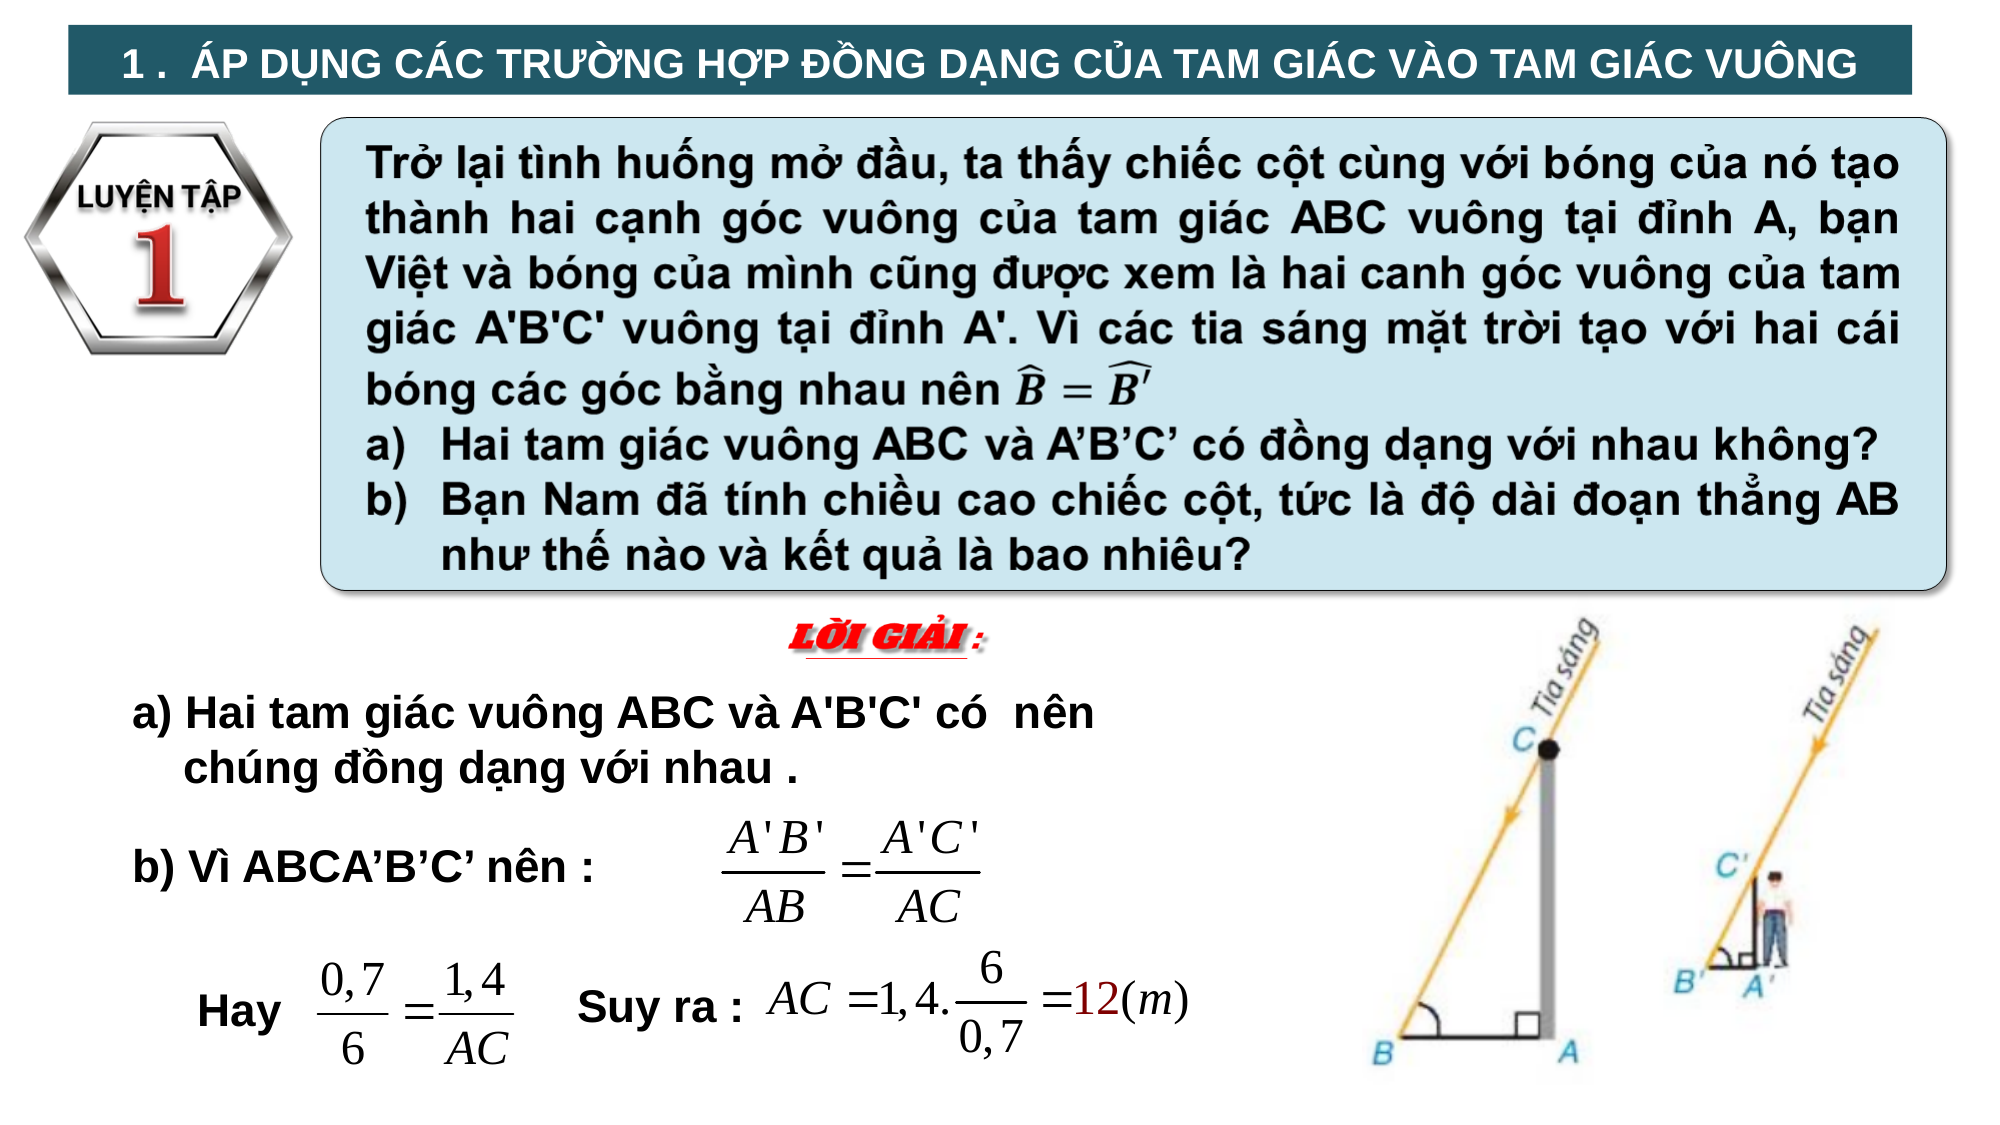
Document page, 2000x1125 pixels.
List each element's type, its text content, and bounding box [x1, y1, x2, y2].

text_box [713, 807, 991, 934]
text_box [182, 948, 525, 1076]
picture [20, 113, 1961, 1085]
text_box 1 . ÁP DỤNG CÁC TRƯỜNG HỢP ĐỒNG DẠNG CỦA TAM GIÁC VÀO TAM GIÁC VUÔNG [68, 24, 1913, 95]
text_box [561, 937, 1200, 1073]
picture [781, 609, 991, 660]
